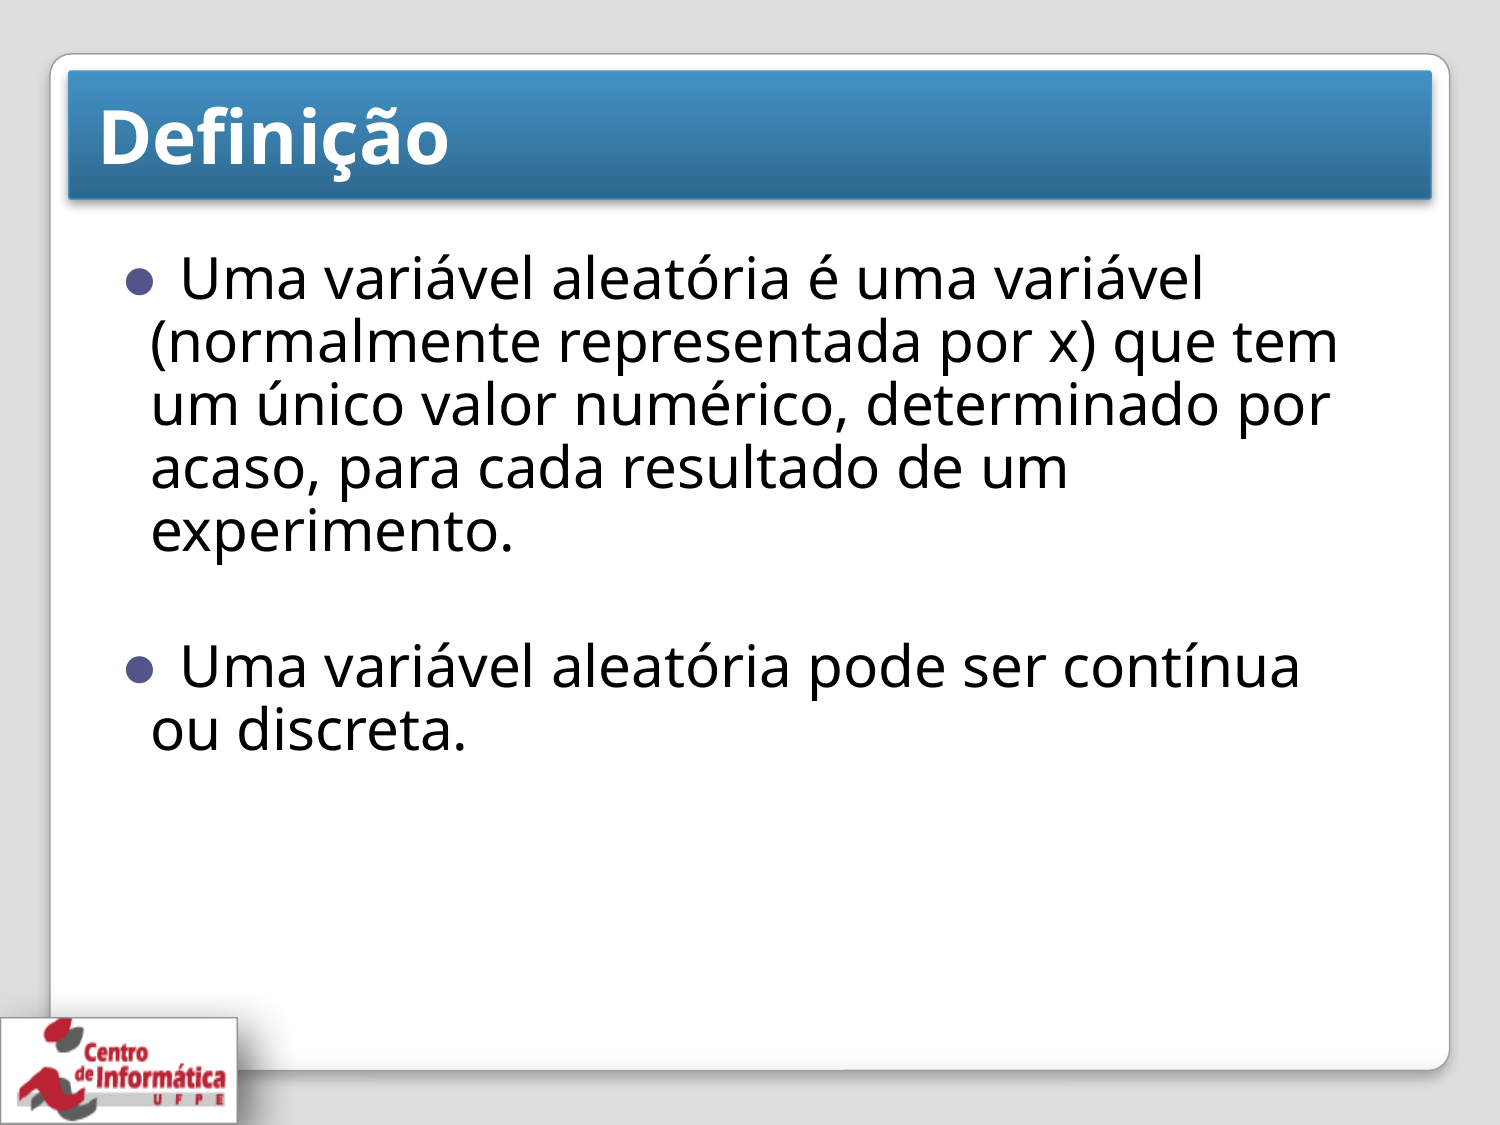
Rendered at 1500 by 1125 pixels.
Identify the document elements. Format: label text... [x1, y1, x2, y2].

title Definição [82, 70, 1425, 200]
picture [0, 1017, 238, 1125]
list Uma variável aleatória é uma variável (normalmente representada por x) que tem um único valor numérico, determinado por acaso, para cada resultado de um experimento. Uma variável aleatória pode ser contínua ou discreta. [76, 234, 1357, 1012]
